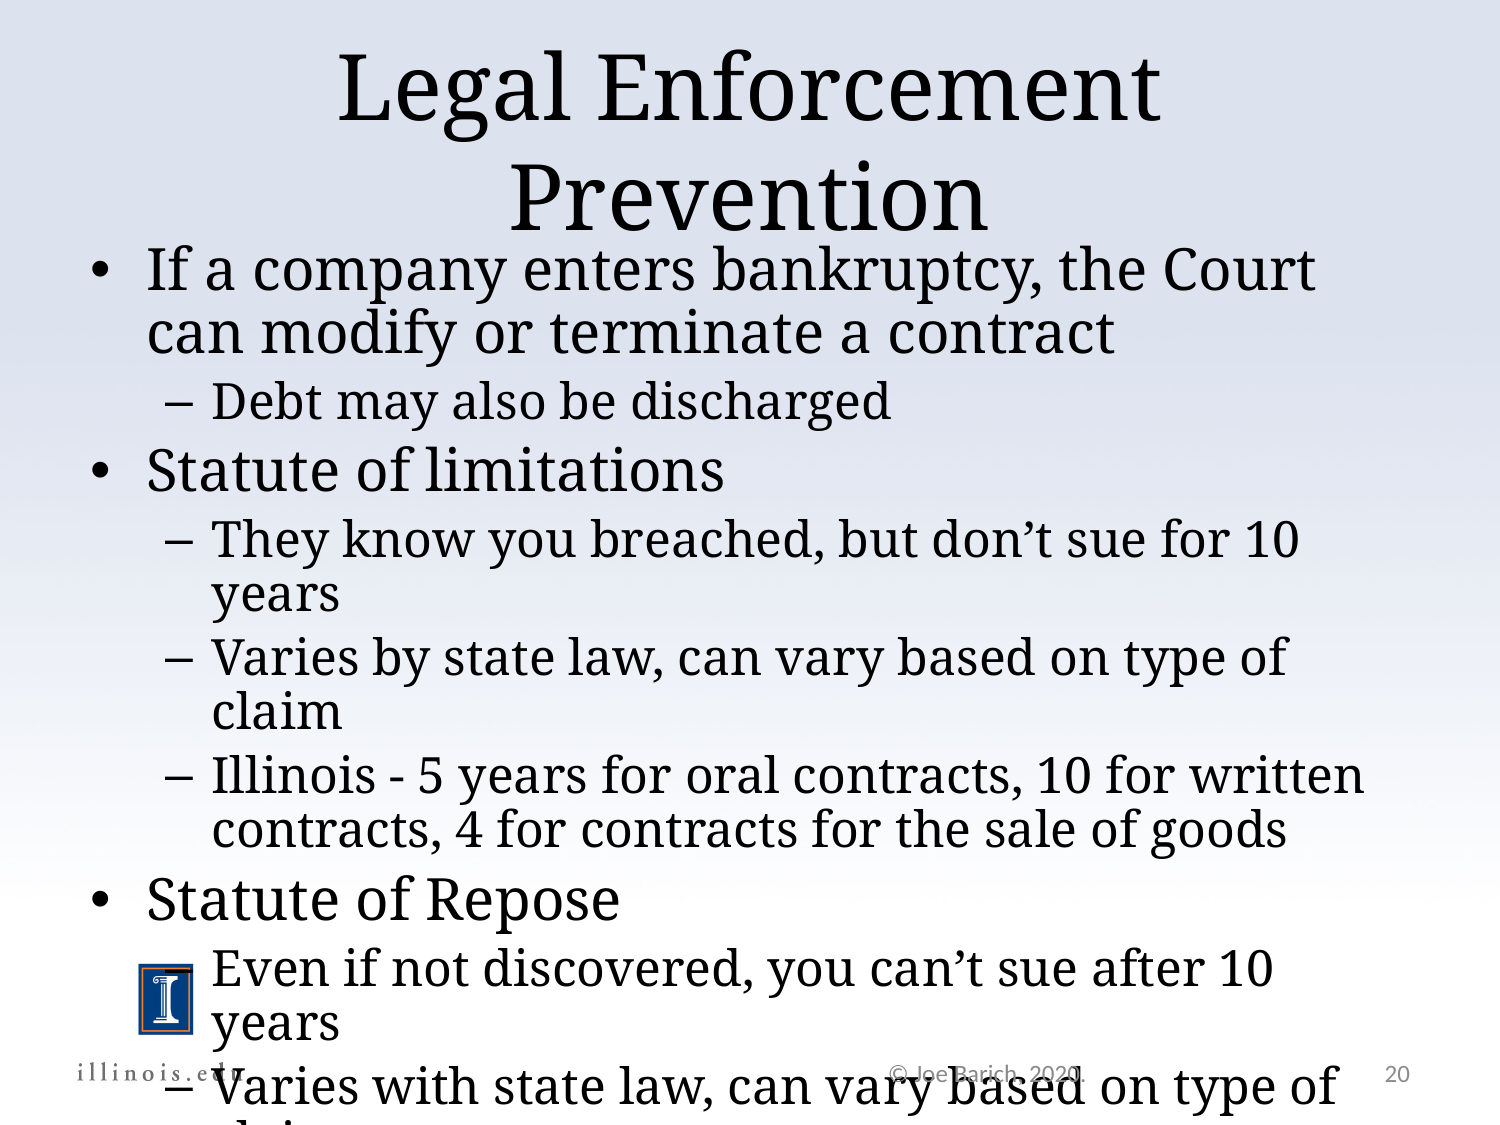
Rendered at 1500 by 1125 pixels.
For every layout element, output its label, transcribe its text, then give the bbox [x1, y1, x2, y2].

footer © Joe Barich, 2020. [750, 1042, 1225, 1103]
title Legal Enforcement Prevention [74, 44, 1426, 232]
list If a company enters bankruptcy, the Court can modify or terminate a contract Debt may also be discharged Statute of limitations They know you breached, but don’t sue for 10 years Varies by state law, can vary based on type of claim Illinois - 5 years for oral contracts, 10 for written contracts, 4 for contracts for the sale of goods Statute of Repose Even if not discovered, you can’t sue after 10 years Varies with state law, can vary based on type of claim [74, 232, 1426, 921]
picture [0, 0, 1500, 1125]
slide_number 20 [1250, 1042, 1425, 1103]
